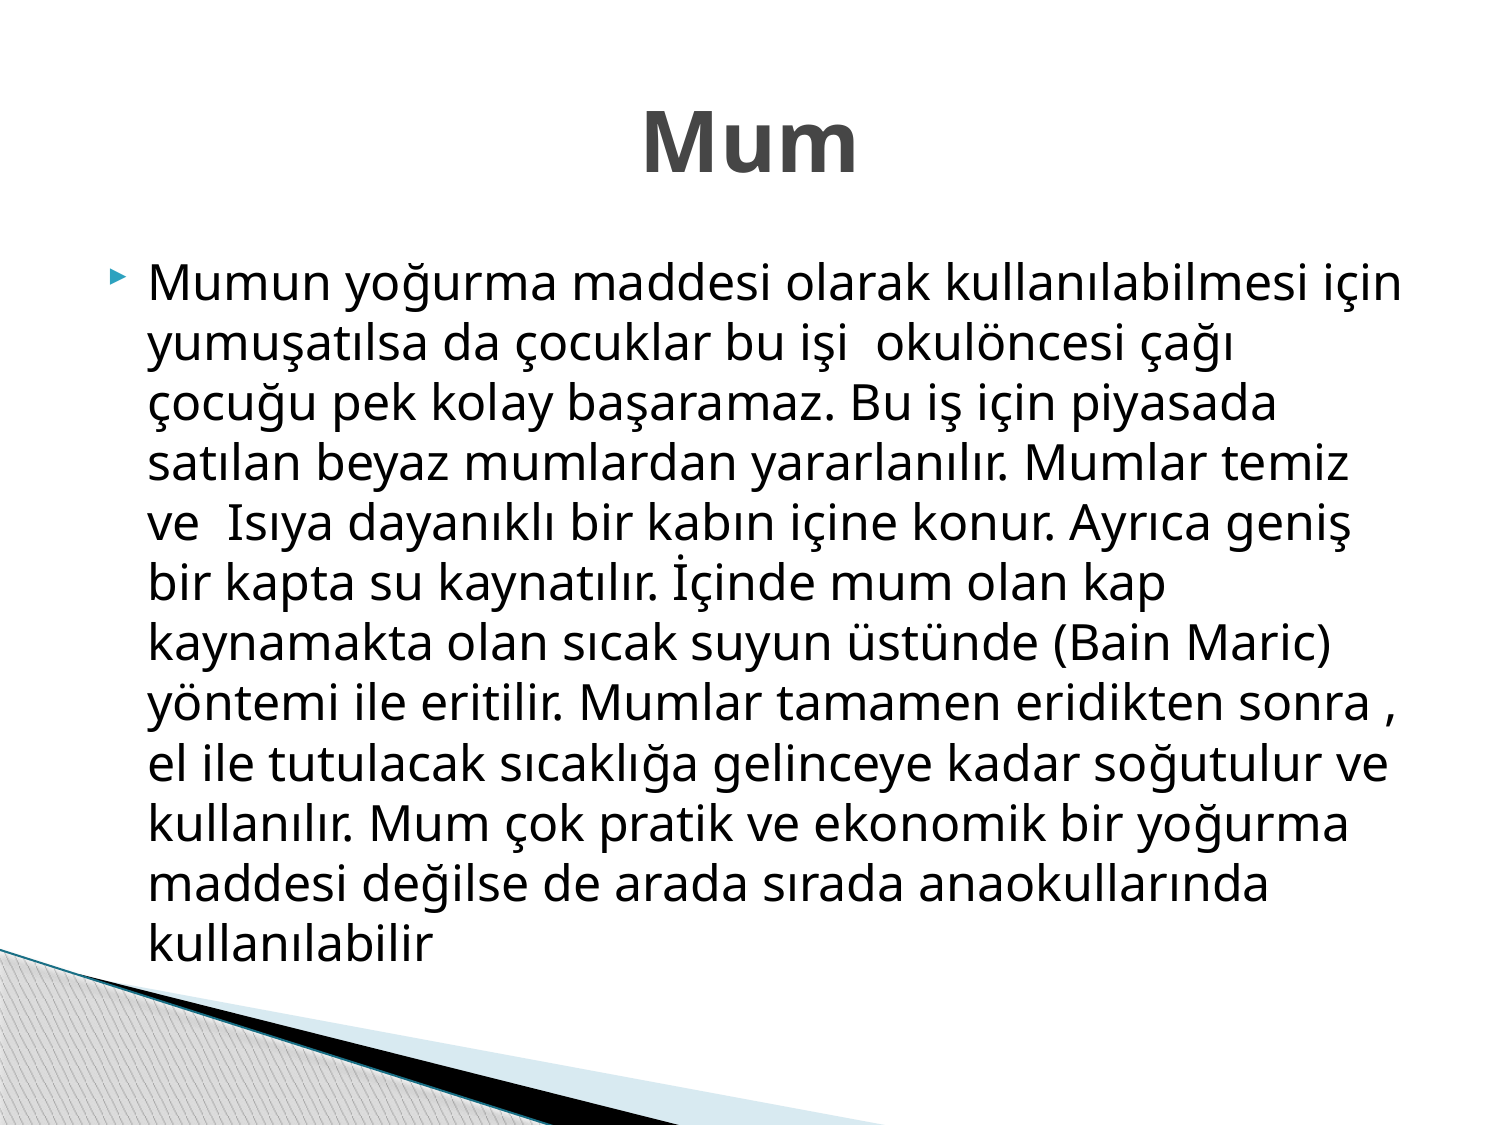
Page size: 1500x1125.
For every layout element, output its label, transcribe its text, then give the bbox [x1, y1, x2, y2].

title Mum [75, 45, 1425, 233]
list Mumun yoğurma maddesi olarak kullanılabilmesi için yumuşatılsa da çocuklar bu işi okulöncesi çağı çocuğu pek kolay başaramaz. Bu iş için piyasada satılan beyaz mumlardan yararlanılır. Mumlar temiz ve Isıya dayanıklı bir kabın içine konur. Ayrıca geniş bir kapta su kaynatılır. İçinde mum olan kap kaynamakta olan sıcak suyun üstünde (Bain Maric) yöntemi ile eritilir. Mumlar tamamen eridikten sonra , el ile tutulacak sıcaklığa gelinceye kadar soğutulur ve kullanılır. Mum çok pratik ve ekonomik bir yoğurma maddesi değilse de arada sırada anaokullarında kullanılabilir [75, 243, 1425, 986]
